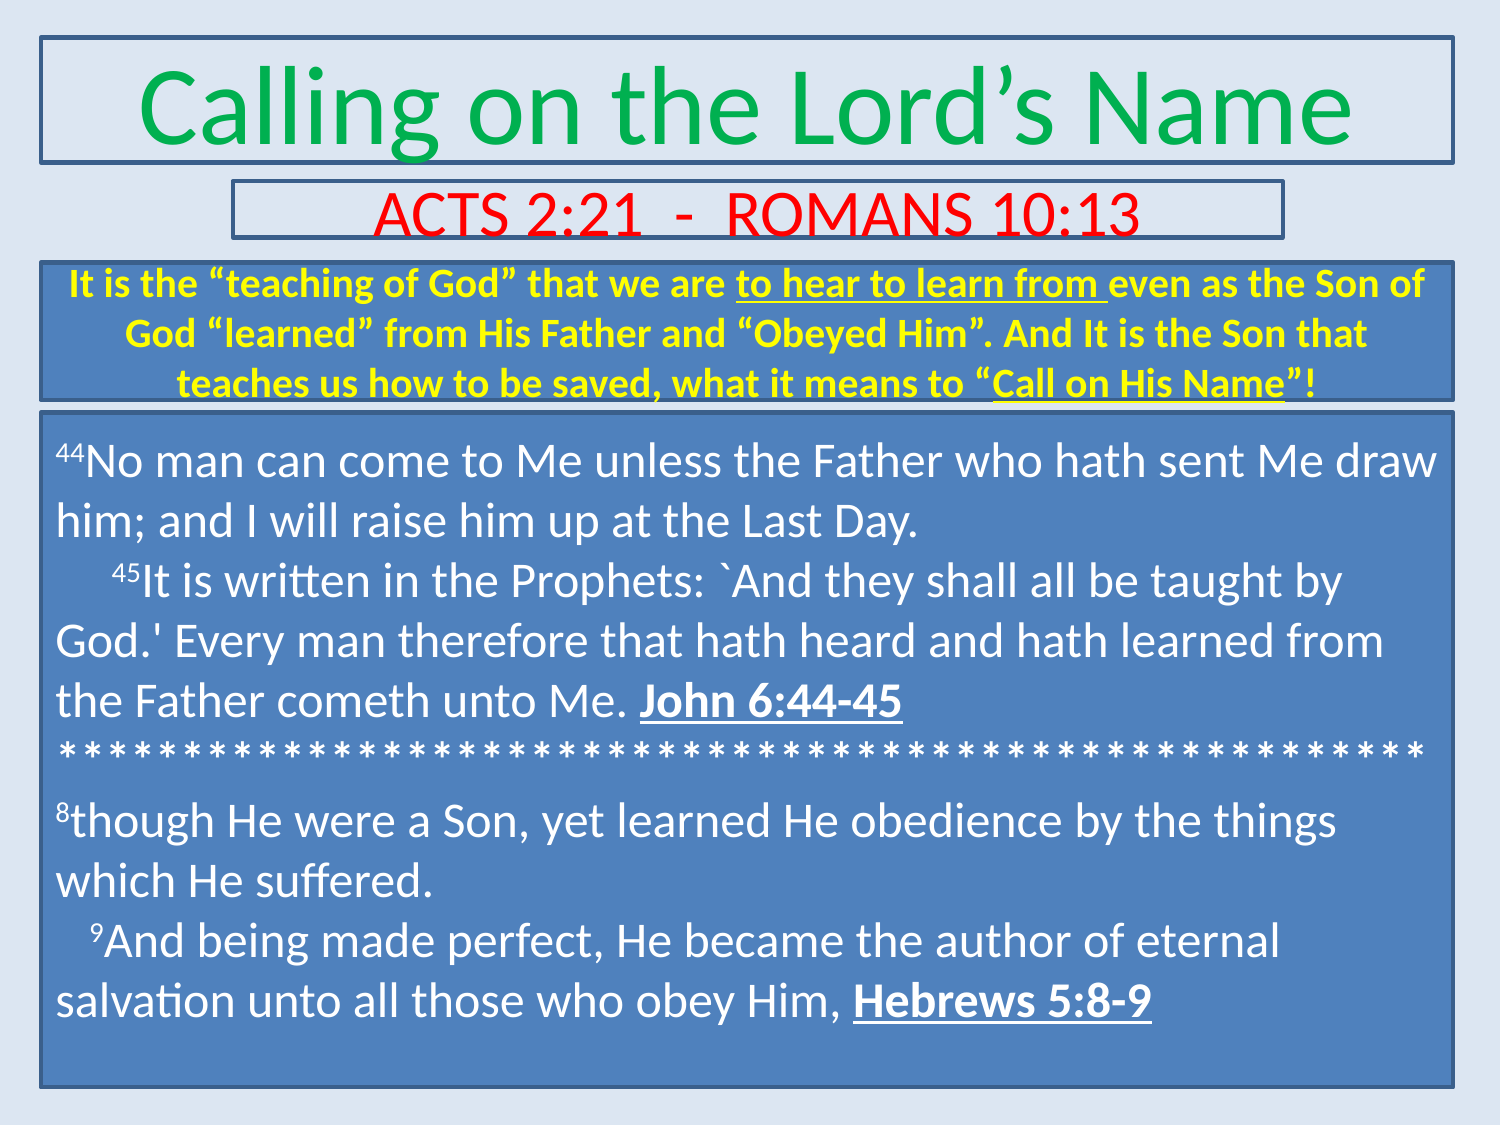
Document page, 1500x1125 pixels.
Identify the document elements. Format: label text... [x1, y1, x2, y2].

text_box It is the “teaching of God” that we are to hear to learn from even as the Son of God “learned” from His Father and “Obeyed Him”. And It is the Son that teaches us how to be saved, what it means to “Call on His Name”! [39, 260, 1455, 402]
text_box ACTS 2:21 - ROMANS 10:13 [231, 179, 1285, 240]
text_box Calling on the Lord’s Name [39, 35, 1455, 165]
text_box 44No man can come to Me unless the Father who hath sent Me draw him; and I will raise him up at the Last Day. 45It is written in the Prophets: `And they shall all be taught by God.' Every man therefore that hath heard and hath learned from the Father cometh unto Me. John 6:44-45 ******************************************************* 8though He were a Son, yet learned He obedience by the things which He suffered. 9And being made perfect, He became the author of eternal salvation unto all those who obey Him, Hebrews 5:8-9 [39, 410, 1455, 1089]
